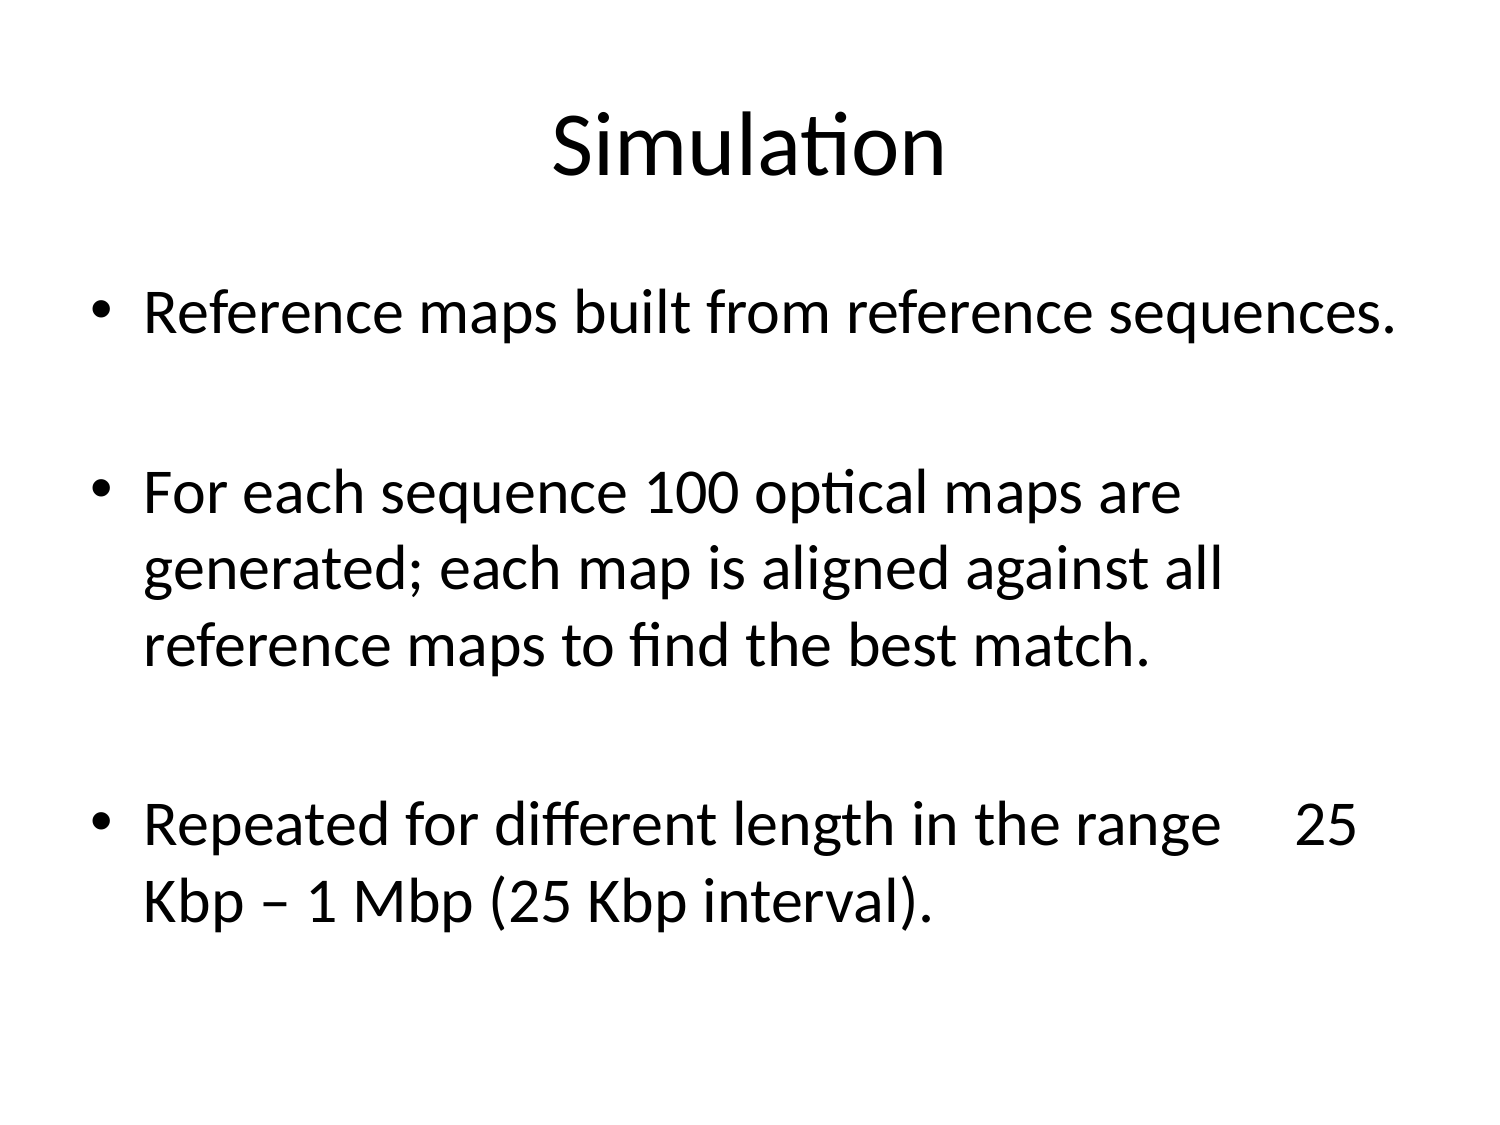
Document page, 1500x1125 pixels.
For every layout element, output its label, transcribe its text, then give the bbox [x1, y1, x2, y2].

title Simulation [75, 45, 1425, 233]
list Reference maps built from reference sequences. For each sequence 100 optical maps are generated; each map is aligned against all reference maps to find the best match. Repeated for different length in the range 25 Kbp – 1 Mbp (25 Kbp interval). [75, 262, 1425, 1005]
